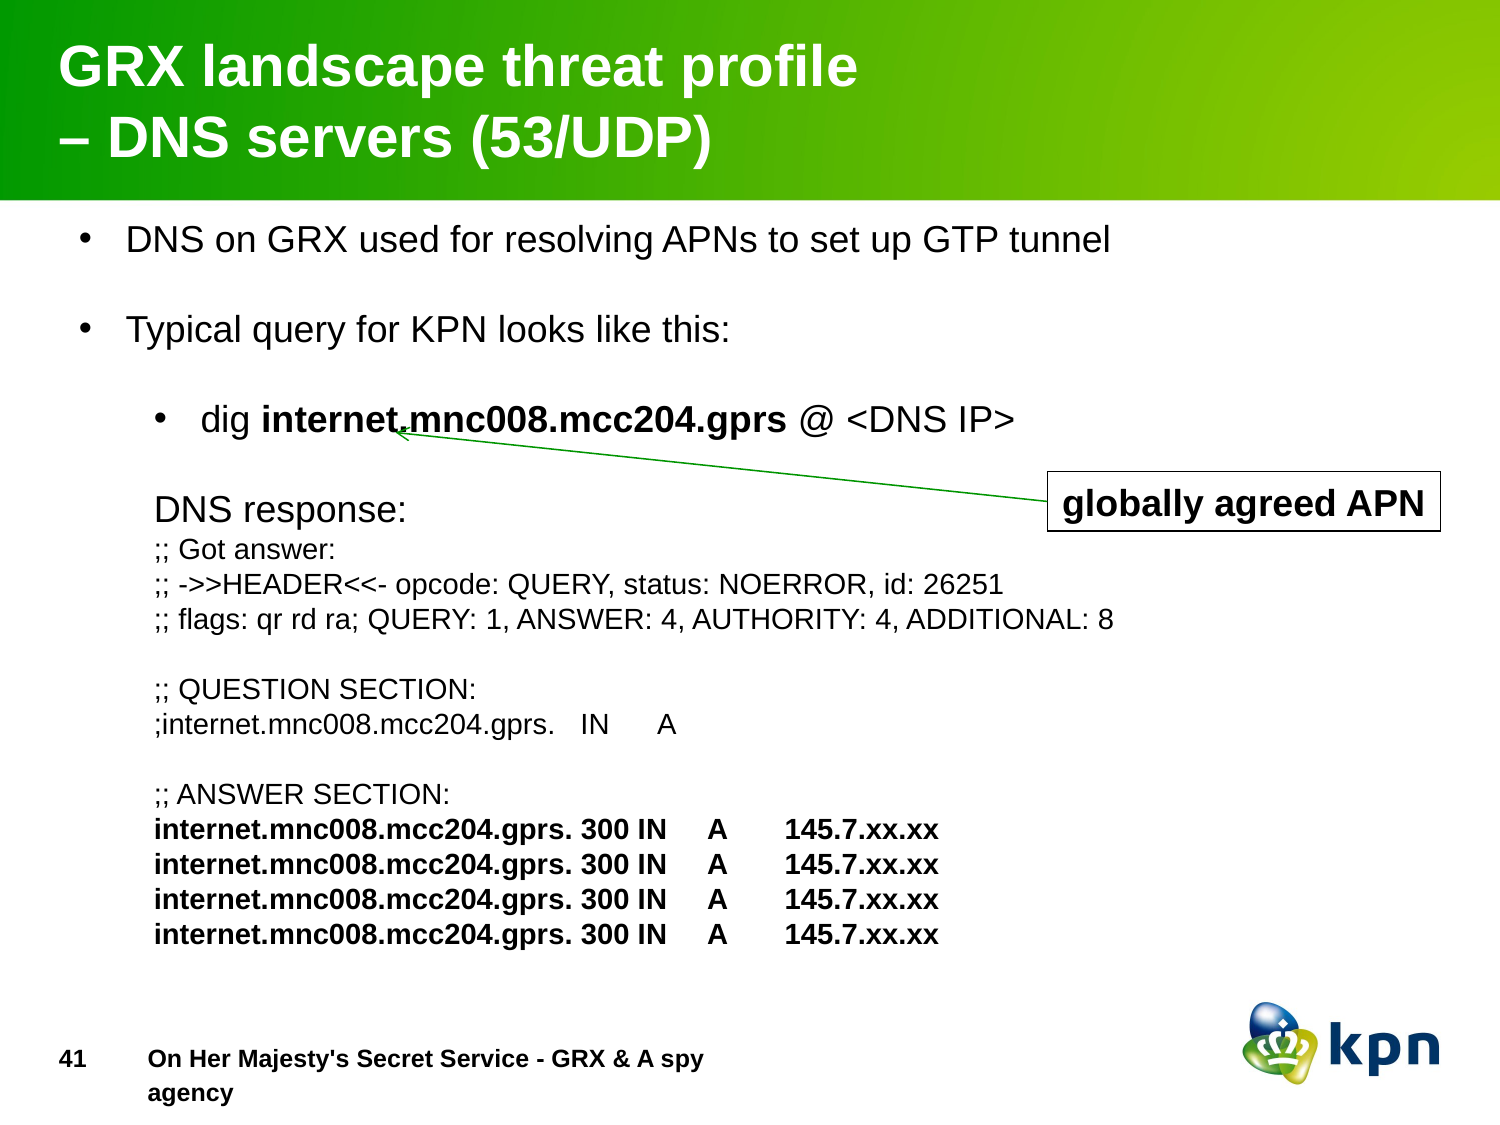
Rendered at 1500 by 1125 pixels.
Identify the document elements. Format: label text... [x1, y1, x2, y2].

text_box DNS on GRX used for resolving APNs to set up GTP tunnel Typical query for KPN looks like this: dig internet.mnc008.mcc204.gprs @ <DNS IP> DNS response: ;; Got answer: ;; ->>HEADER<<- opcode: QUERY, status: NOERROR, id: 26251 ;; flags: qr rd ra; QUERY: 1, ANSWER: 4, AUTHORITY: 4, ADDITIONAL: 8 ;; QUESTION SECTION: ;internet.mnc008.mcc204.gprs. IN A ;; ANSWER SECTION: internet.mnc008.mcc204.gprs. 300 IN A 145.7.xx.xx internet.mnc008.mcc204.gprs. 300 IN A 145.7.xx.xx internet.mnc008.mcc204.gprs. 300 IN A 145.7.xx.xx internet.mnc008.mcc204.gprs. 300 IN A 145.7.xx.xx [64, 208, 1388, 983]
picture [0, 0, 1500, 1125]
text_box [395, 432, 1046, 503]
title GRX landscape threat profile – DNS servers (53/UDP) [58, 27, 1441, 190]
text_box globally agreed APN [1047, 471, 1441, 532]
slide_number 40 [58, 1039, 143, 1103]
